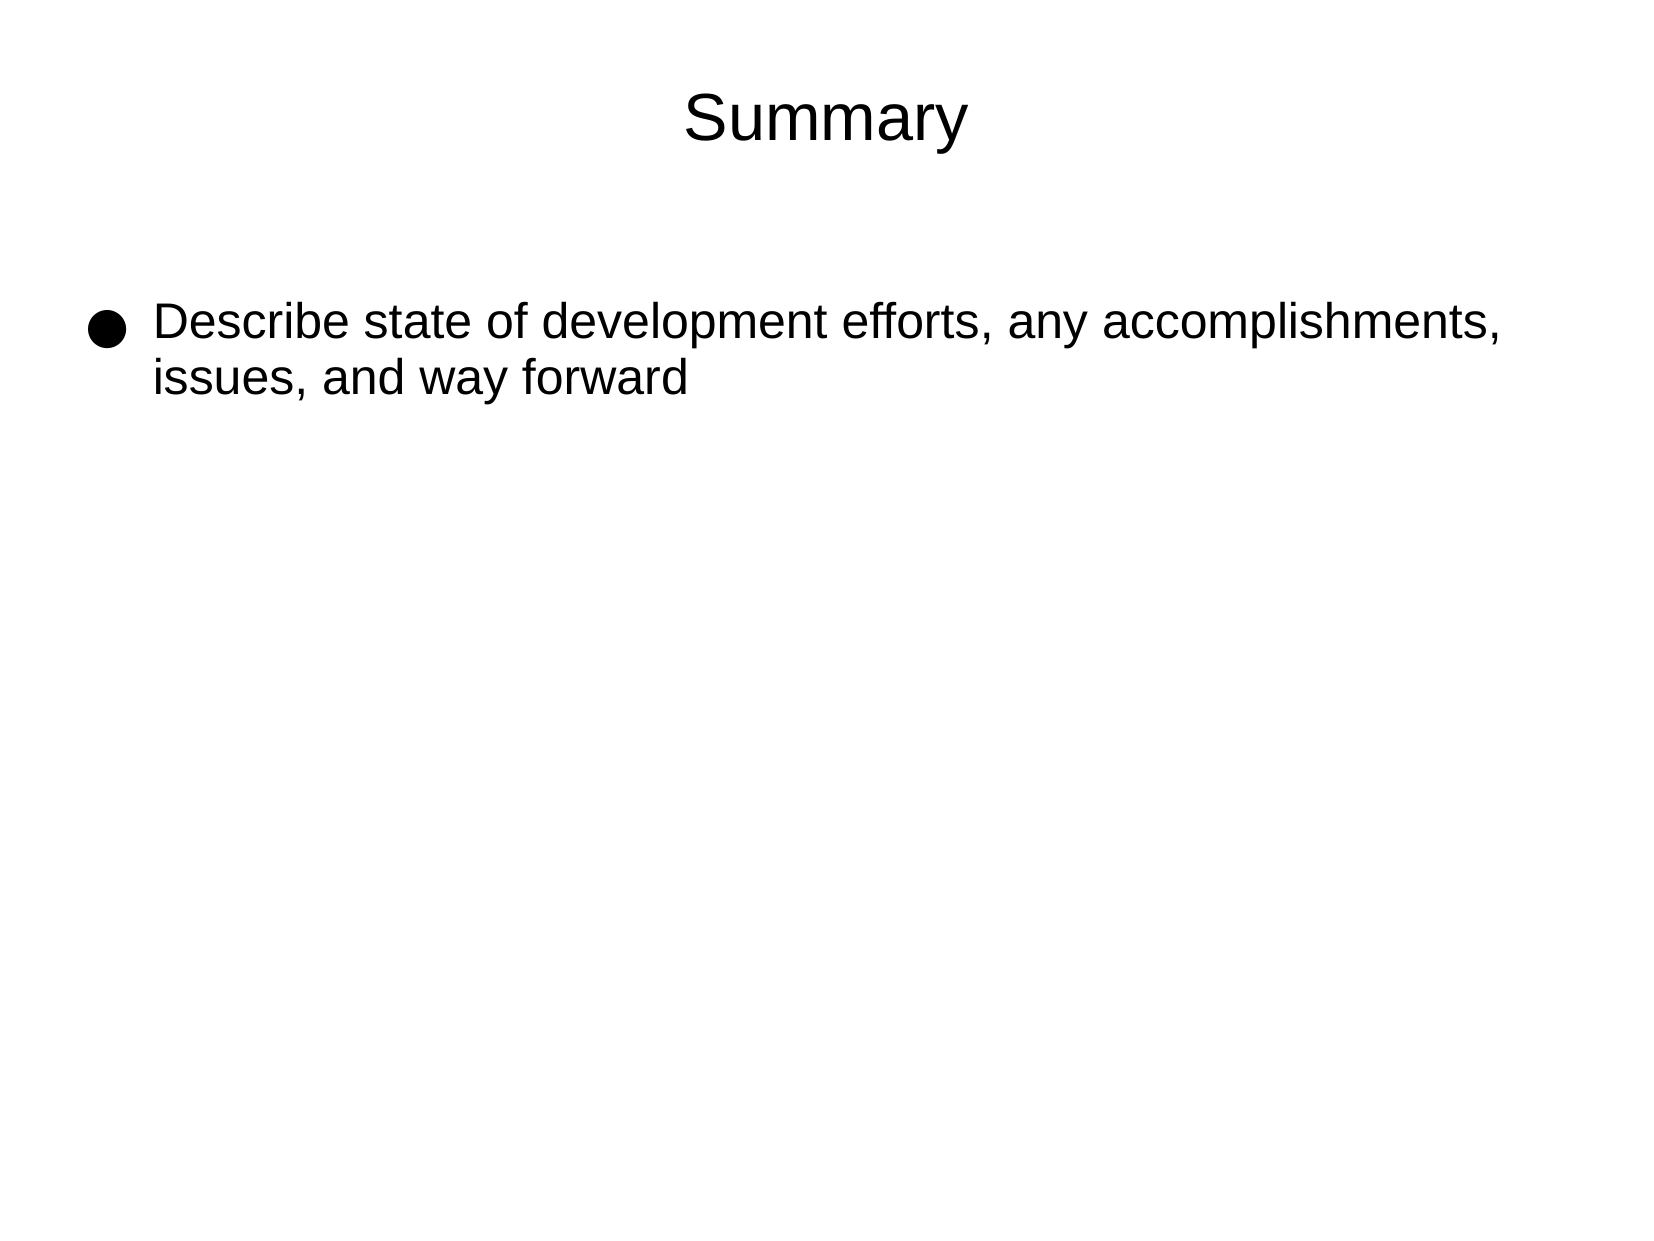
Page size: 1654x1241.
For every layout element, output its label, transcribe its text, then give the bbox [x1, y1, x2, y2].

list Describe state of development efforts, any accomplishments, issues, and way forward [82, 290, 1571, 1110]
title Summary [82, 62, 1571, 171]
